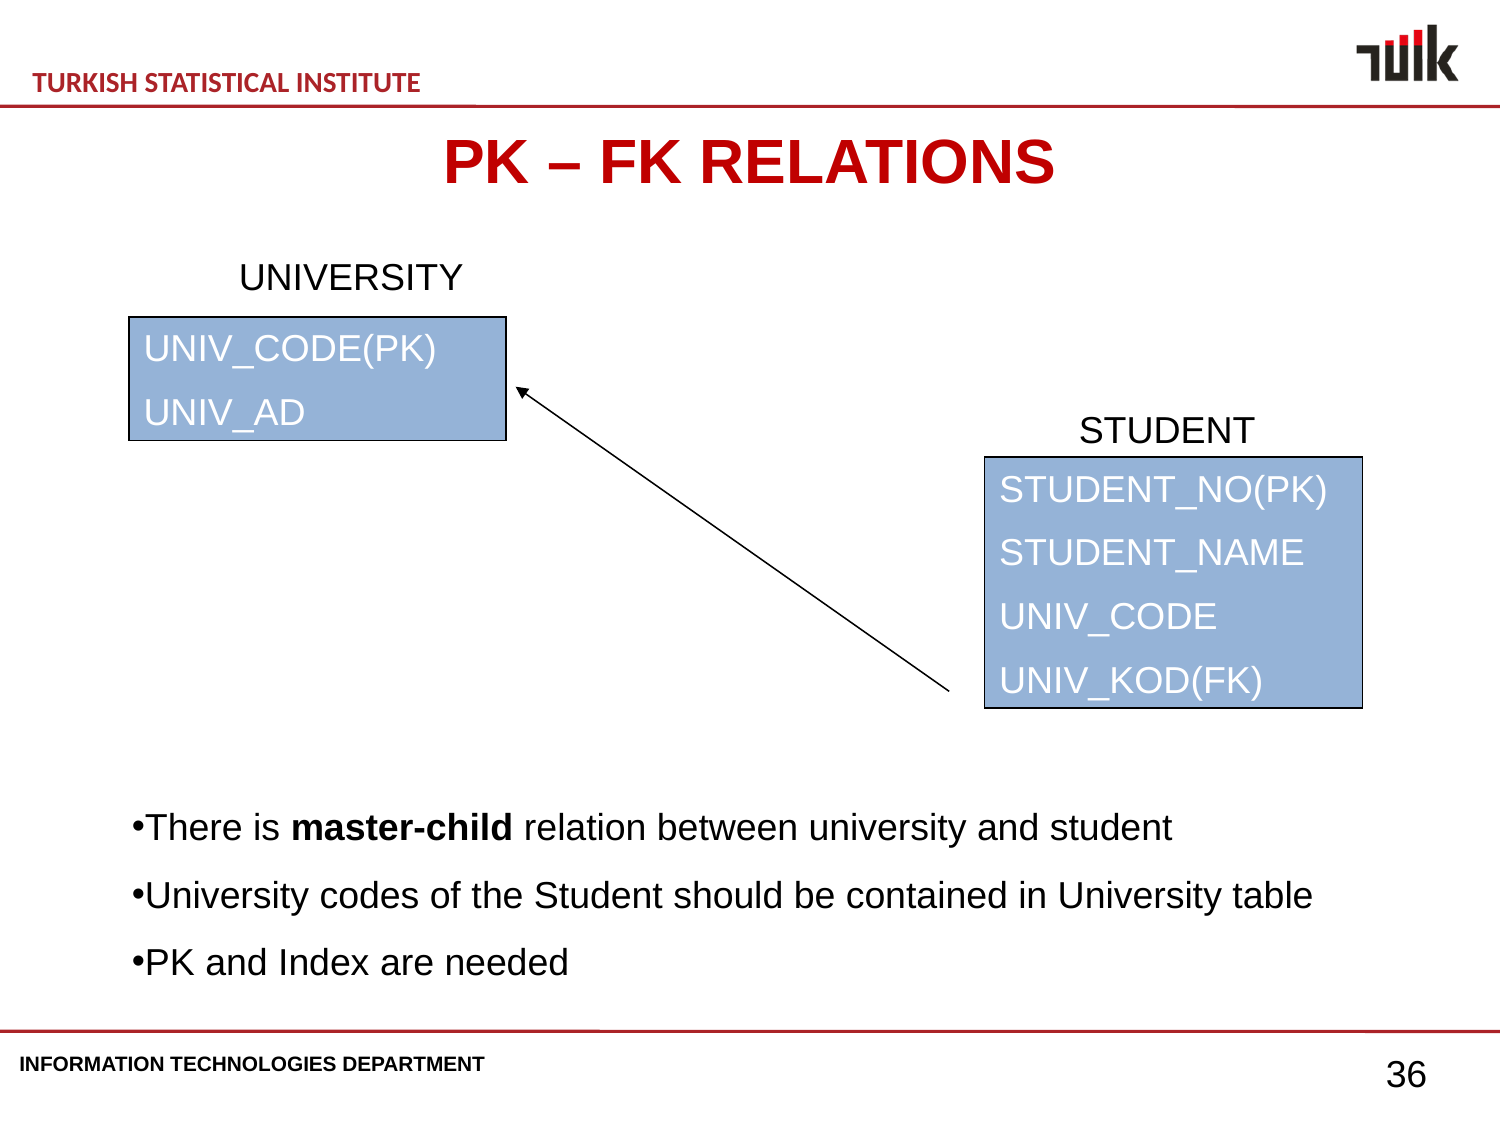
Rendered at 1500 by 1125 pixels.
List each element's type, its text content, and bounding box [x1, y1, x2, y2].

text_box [128, 245, 507, 446]
title PK – FK RELATIONS [75, 128, 1425, 188]
text_box [515, 386, 950, 692]
picture [1352, 19, 1464, 85]
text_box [984, 398, 1363, 723]
text_box There is master-child relation between university and student University codes of the Student should be contained in University table PK and Index are needed [117, 773, 1360, 991]
